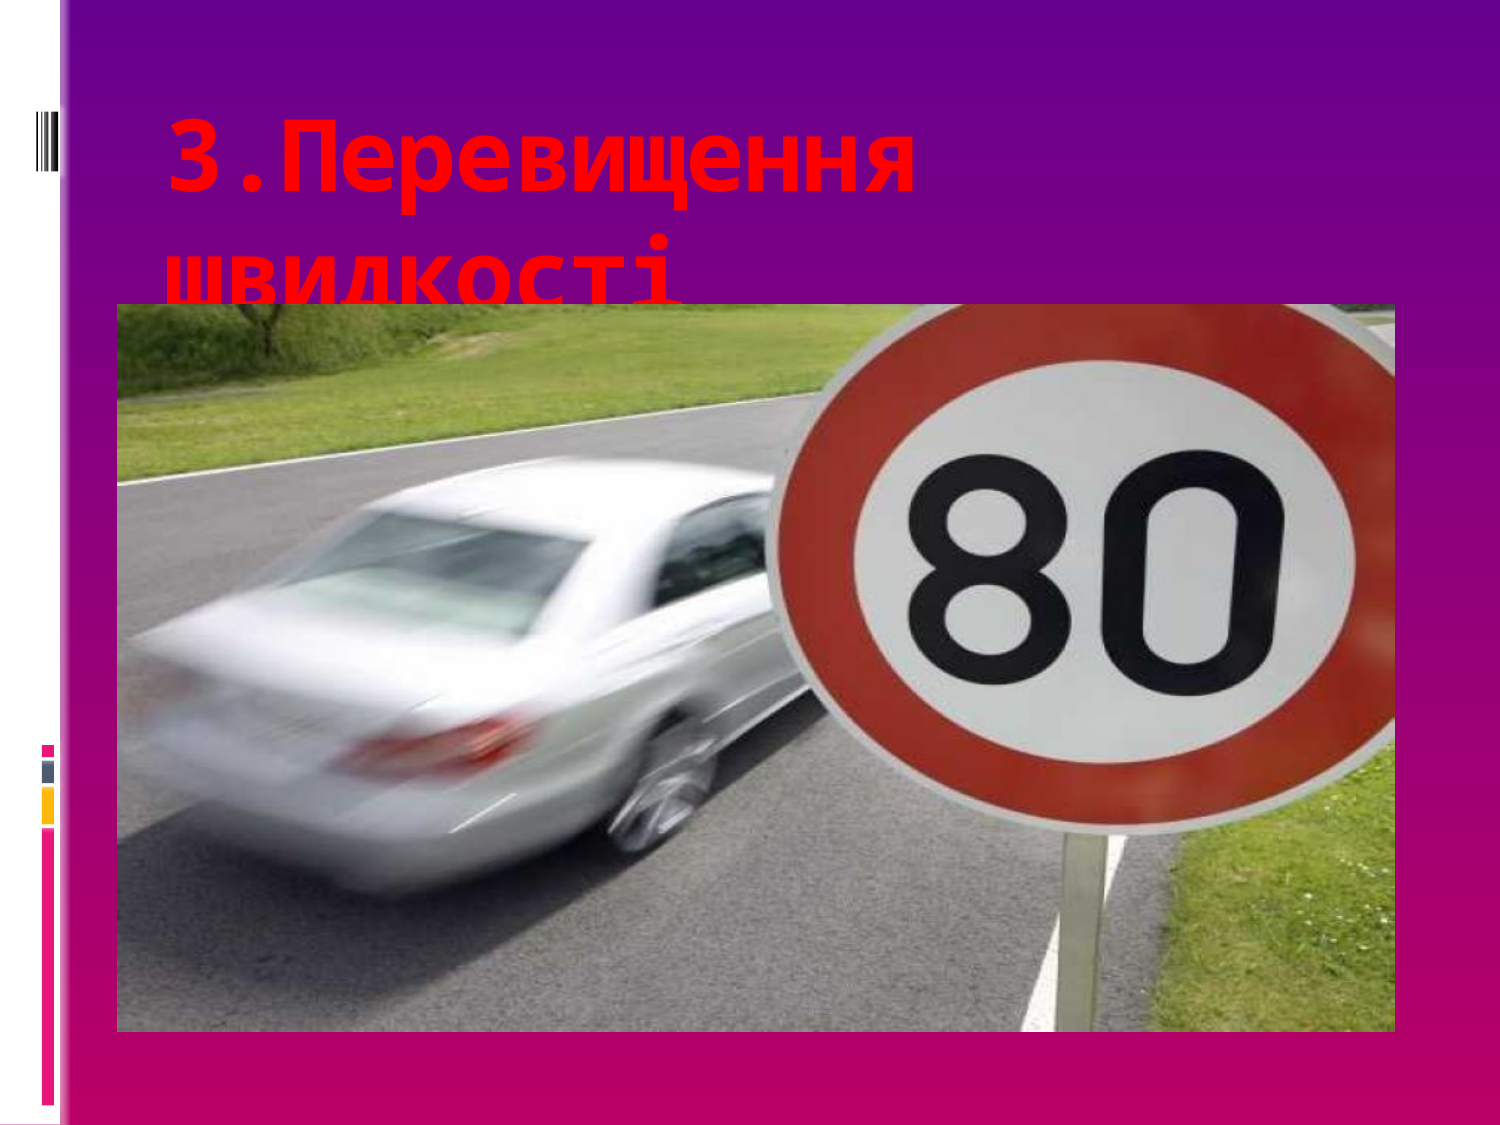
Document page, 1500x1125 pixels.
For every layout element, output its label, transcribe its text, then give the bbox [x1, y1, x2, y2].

title 3.Перевищення швидкості [150, 83, 1425, 234]
picture [116, 304, 1395, 1032]
